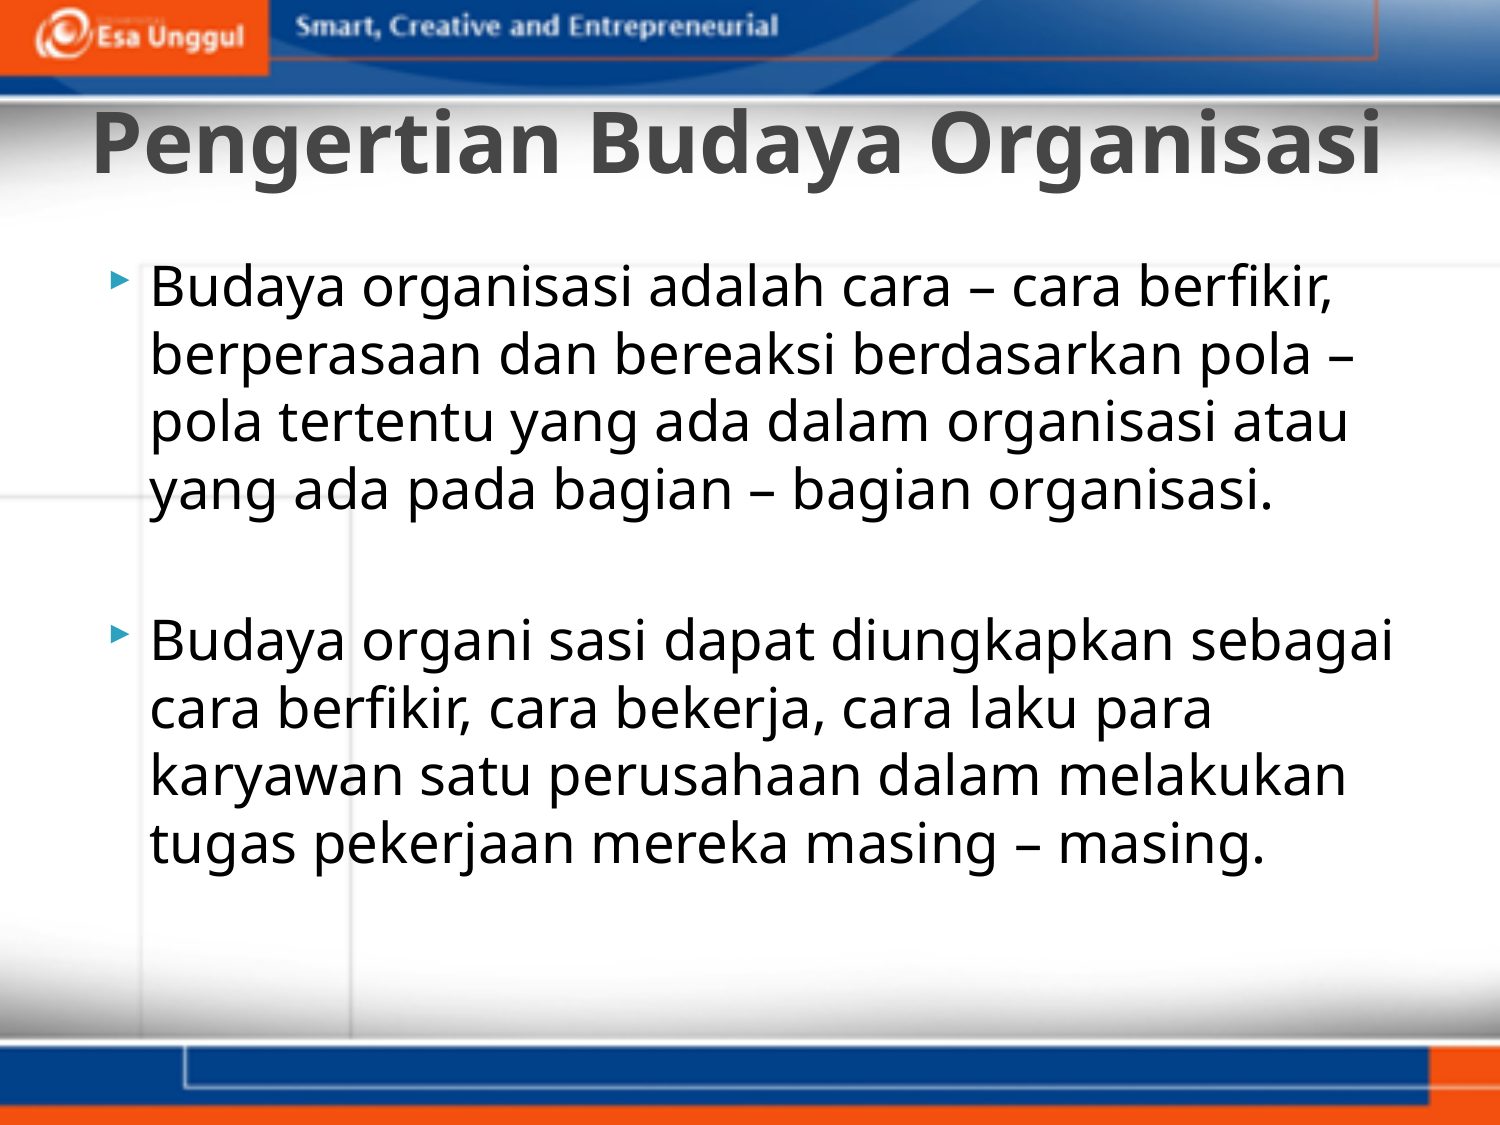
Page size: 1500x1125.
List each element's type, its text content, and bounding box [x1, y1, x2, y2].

picture [0, 0, 1500, 1125]
list Budaya organisasi adalah cara – cara berfikir, berperasaan dan bereaksi berdasarkan pola – pola tertentu yang ada dalam organisasi atau yang ada pada bagian – bagian organisasi. Budaya organi sasi dapat diungkapkan sebagai cara berfikir, cara bekerja, cara laku para karyawan satu perusahaan dalam melakukan tugas pekerjaan mereka masing – masing. [75, 243, 1425, 986]
title Pengertian Budaya Organisasi [75, 45, 1425, 233]
